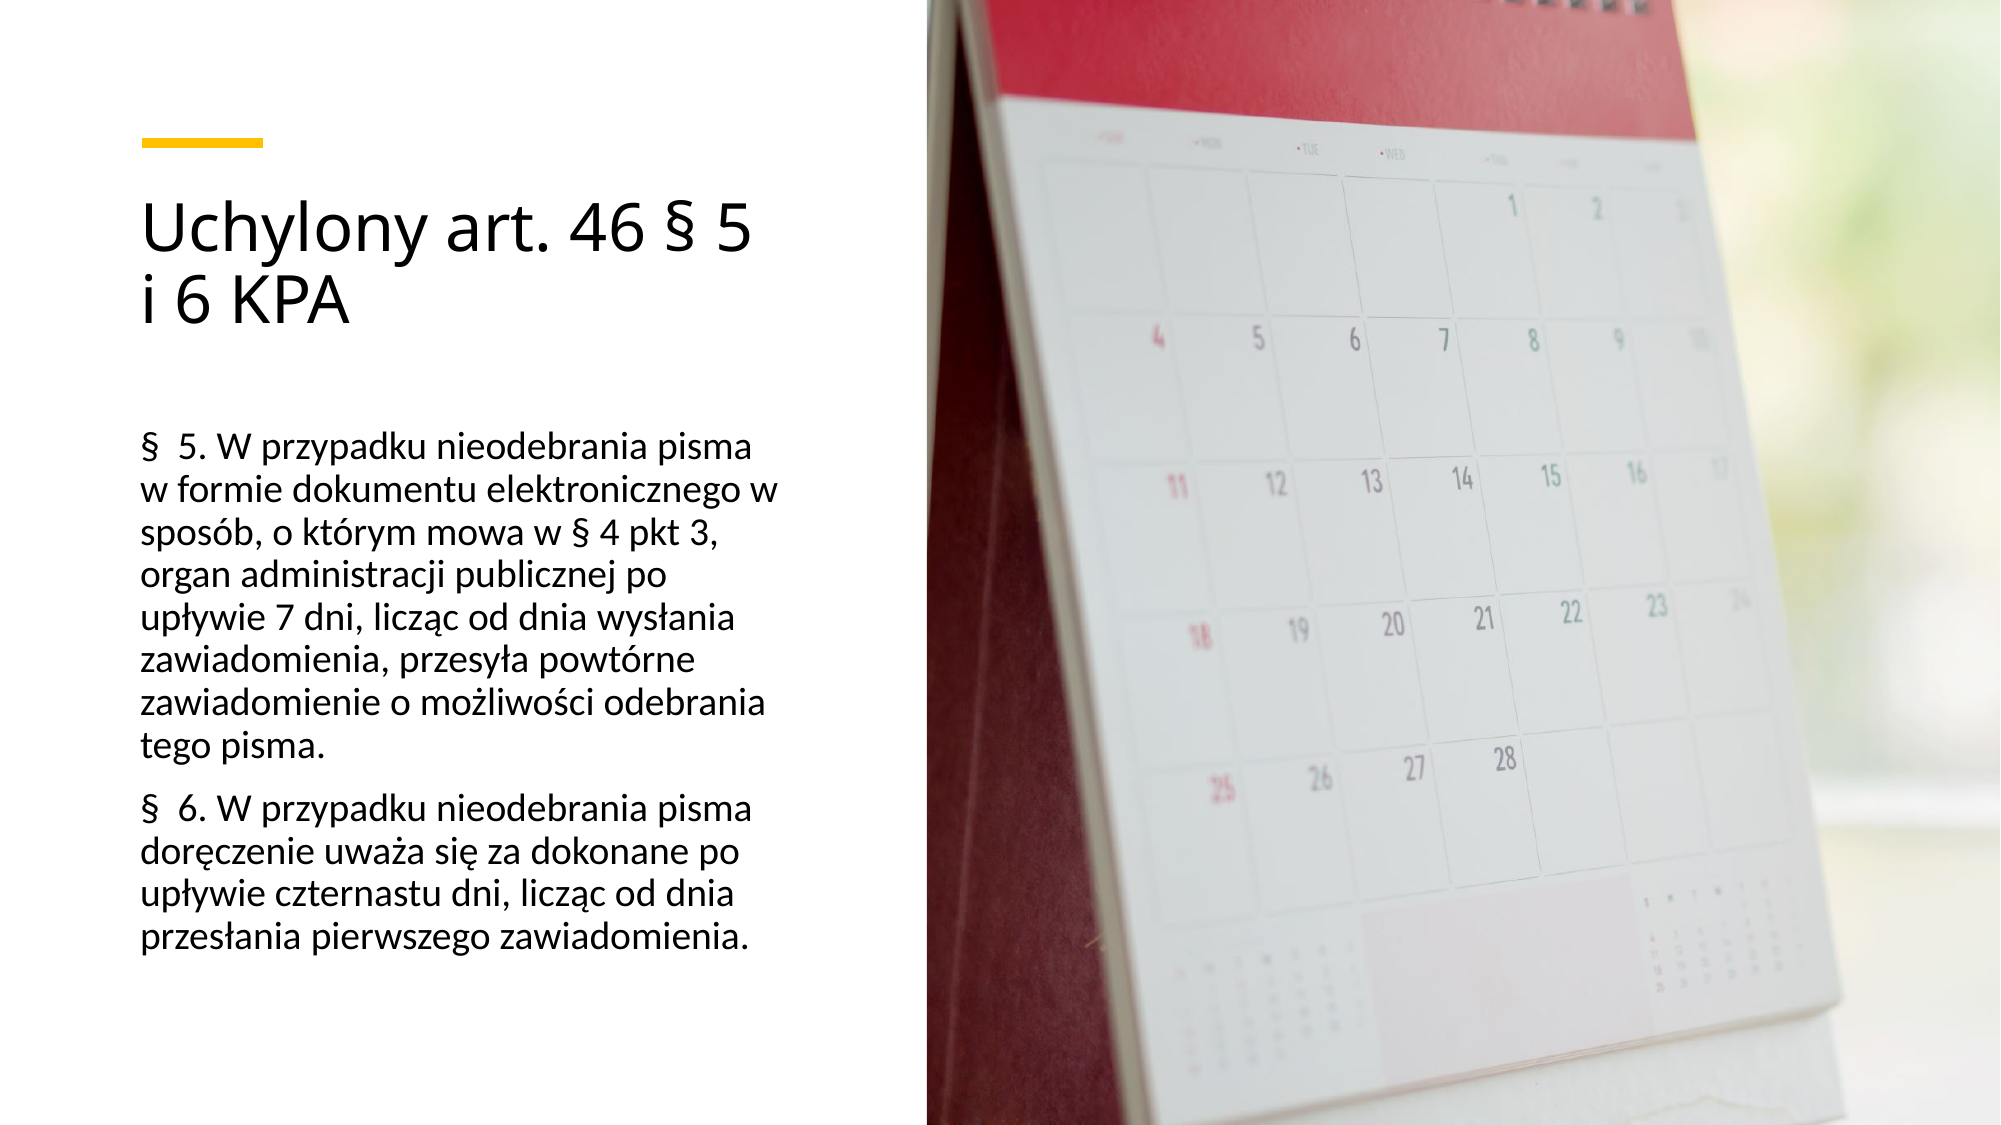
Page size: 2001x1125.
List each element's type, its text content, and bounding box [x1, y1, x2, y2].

list § 5. W przypadku nieodebrania pisma w formie dokumentu elektronicznego w sposób, o którym mowa w § 4 pkt 3, organ administracji publicznej po upływie 7 dni, licząc od dnia wysłania zawiadomienia, przesyła powtórne zawiadomienie o możliwości odebrania tego pisma. § 6. W przypadku nieodebrania pisma doręczenie uważa się za dokonane po upływie czternastu dni, licząc od dnia przesłania pierwszego zawiadomienia. [125, 418, 796, 1008]
picture [926, 0, 2000, 1125]
title Uchylony art. 46 § 5 i 6 KPA [125, 186, 796, 417]
